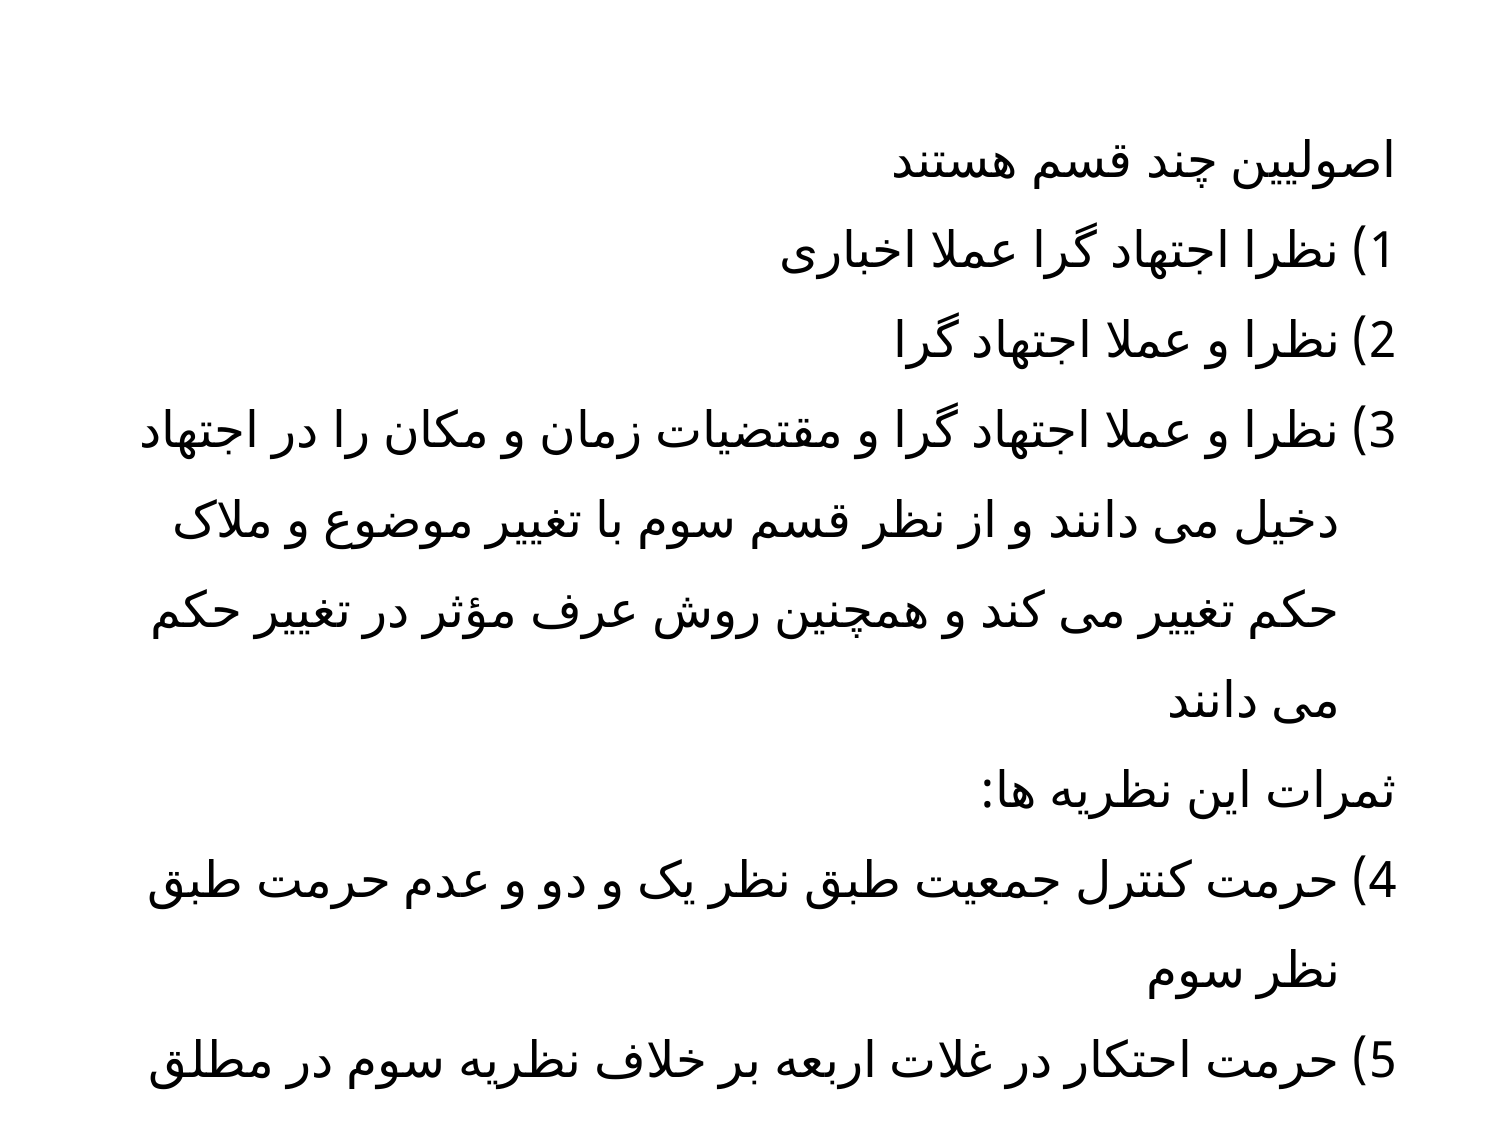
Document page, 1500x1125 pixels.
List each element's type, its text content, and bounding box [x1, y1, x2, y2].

text_box اصولیین چند قسم هستند نظرا اجتهاد گرا عملا اخباری نظرا و عملا اجتهاد گرا نظرا و عملا اجتهاد گرا و مقتضیات زمان و مکان را در اجتهاد دخیل می دانند و از نظر قسم سوم با تغییر موضوع و ملاک حکم تغییر می کند و همچنین روش عرف مؤثر در تغییر حکم می دانند ثمرات این نظریه ها: حرمت کنترل جمعیت طبق نظر یک و دو و عدم حرمت طبق نظر سوم حرمت احتکار در غلات اربعه بر خلاف نظریه سوم در مطلق کالاها وجوب تشکیل حکومت اسلامی طبق نظریه سوم و ولایت مطلقه [76, 89, 1412, 1125]
